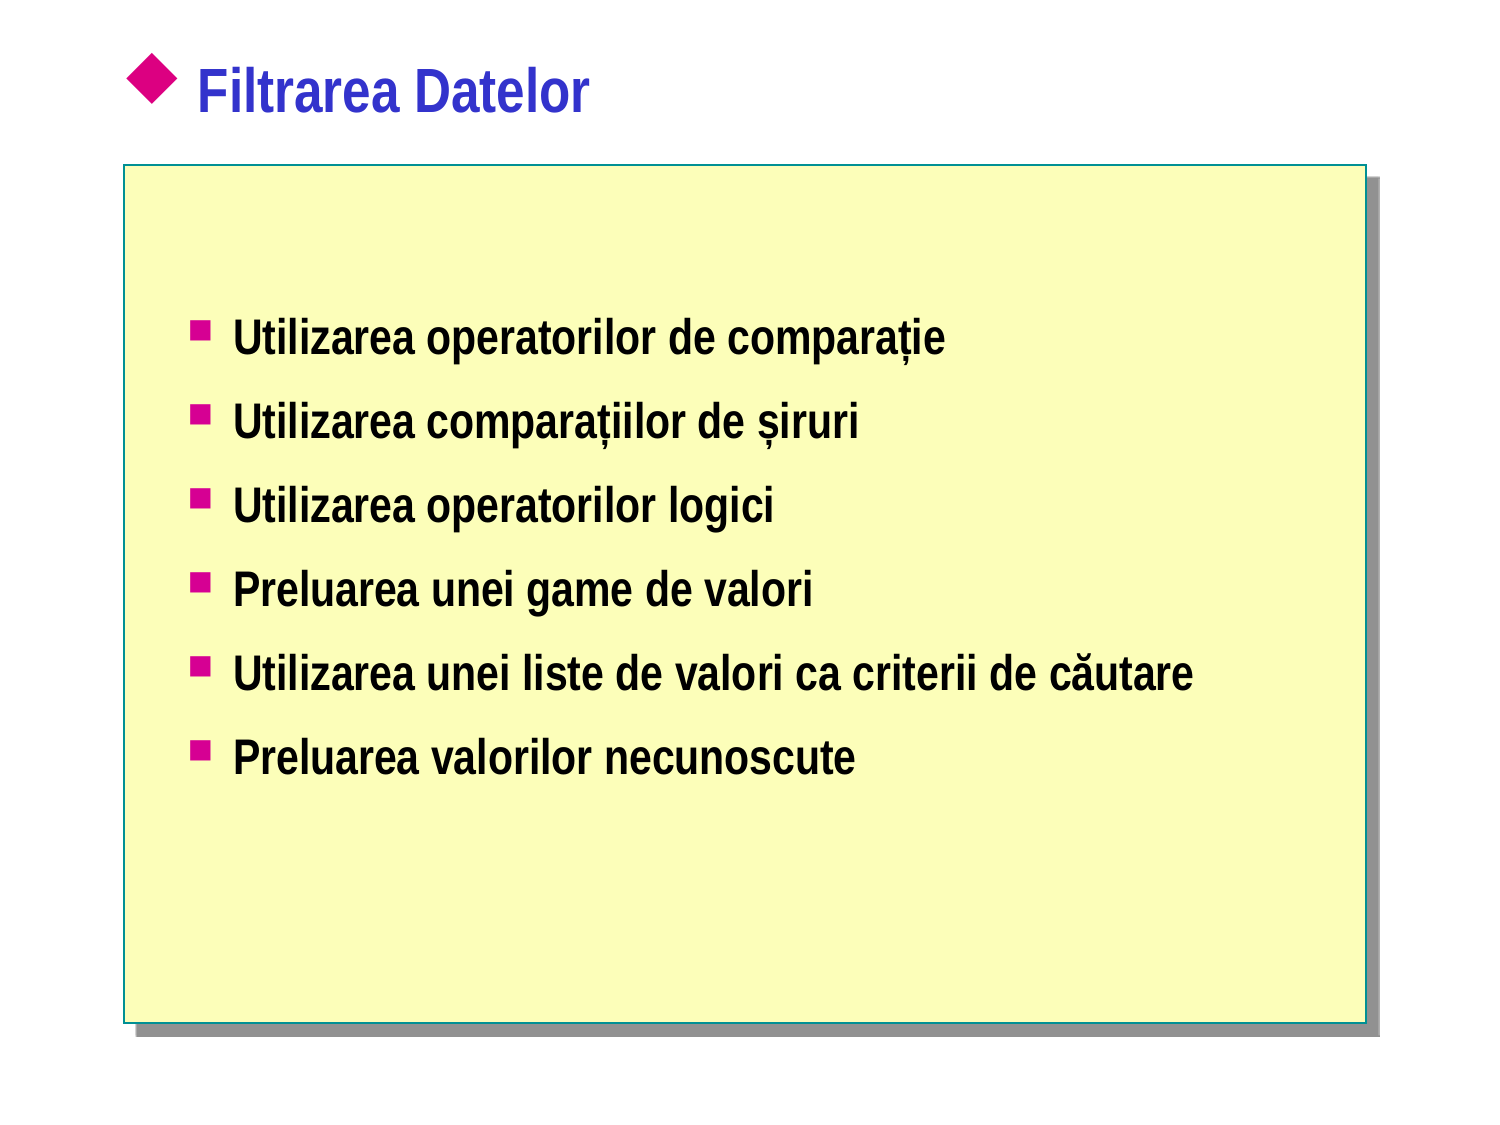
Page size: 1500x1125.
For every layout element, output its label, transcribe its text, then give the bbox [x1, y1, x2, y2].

title Filtrarea Datelor [105, 25, 1450, 164]
list Utilizarea operatorilor de comparație Utilizarea comparațiilor de șiruri Utilizarea operatorilor logici Preluarea unei game de valori Utilizarea unei liste de valori ca criterii de căutare Preluarea valorilor necunoscute [172, 303, 1353, 1008]
